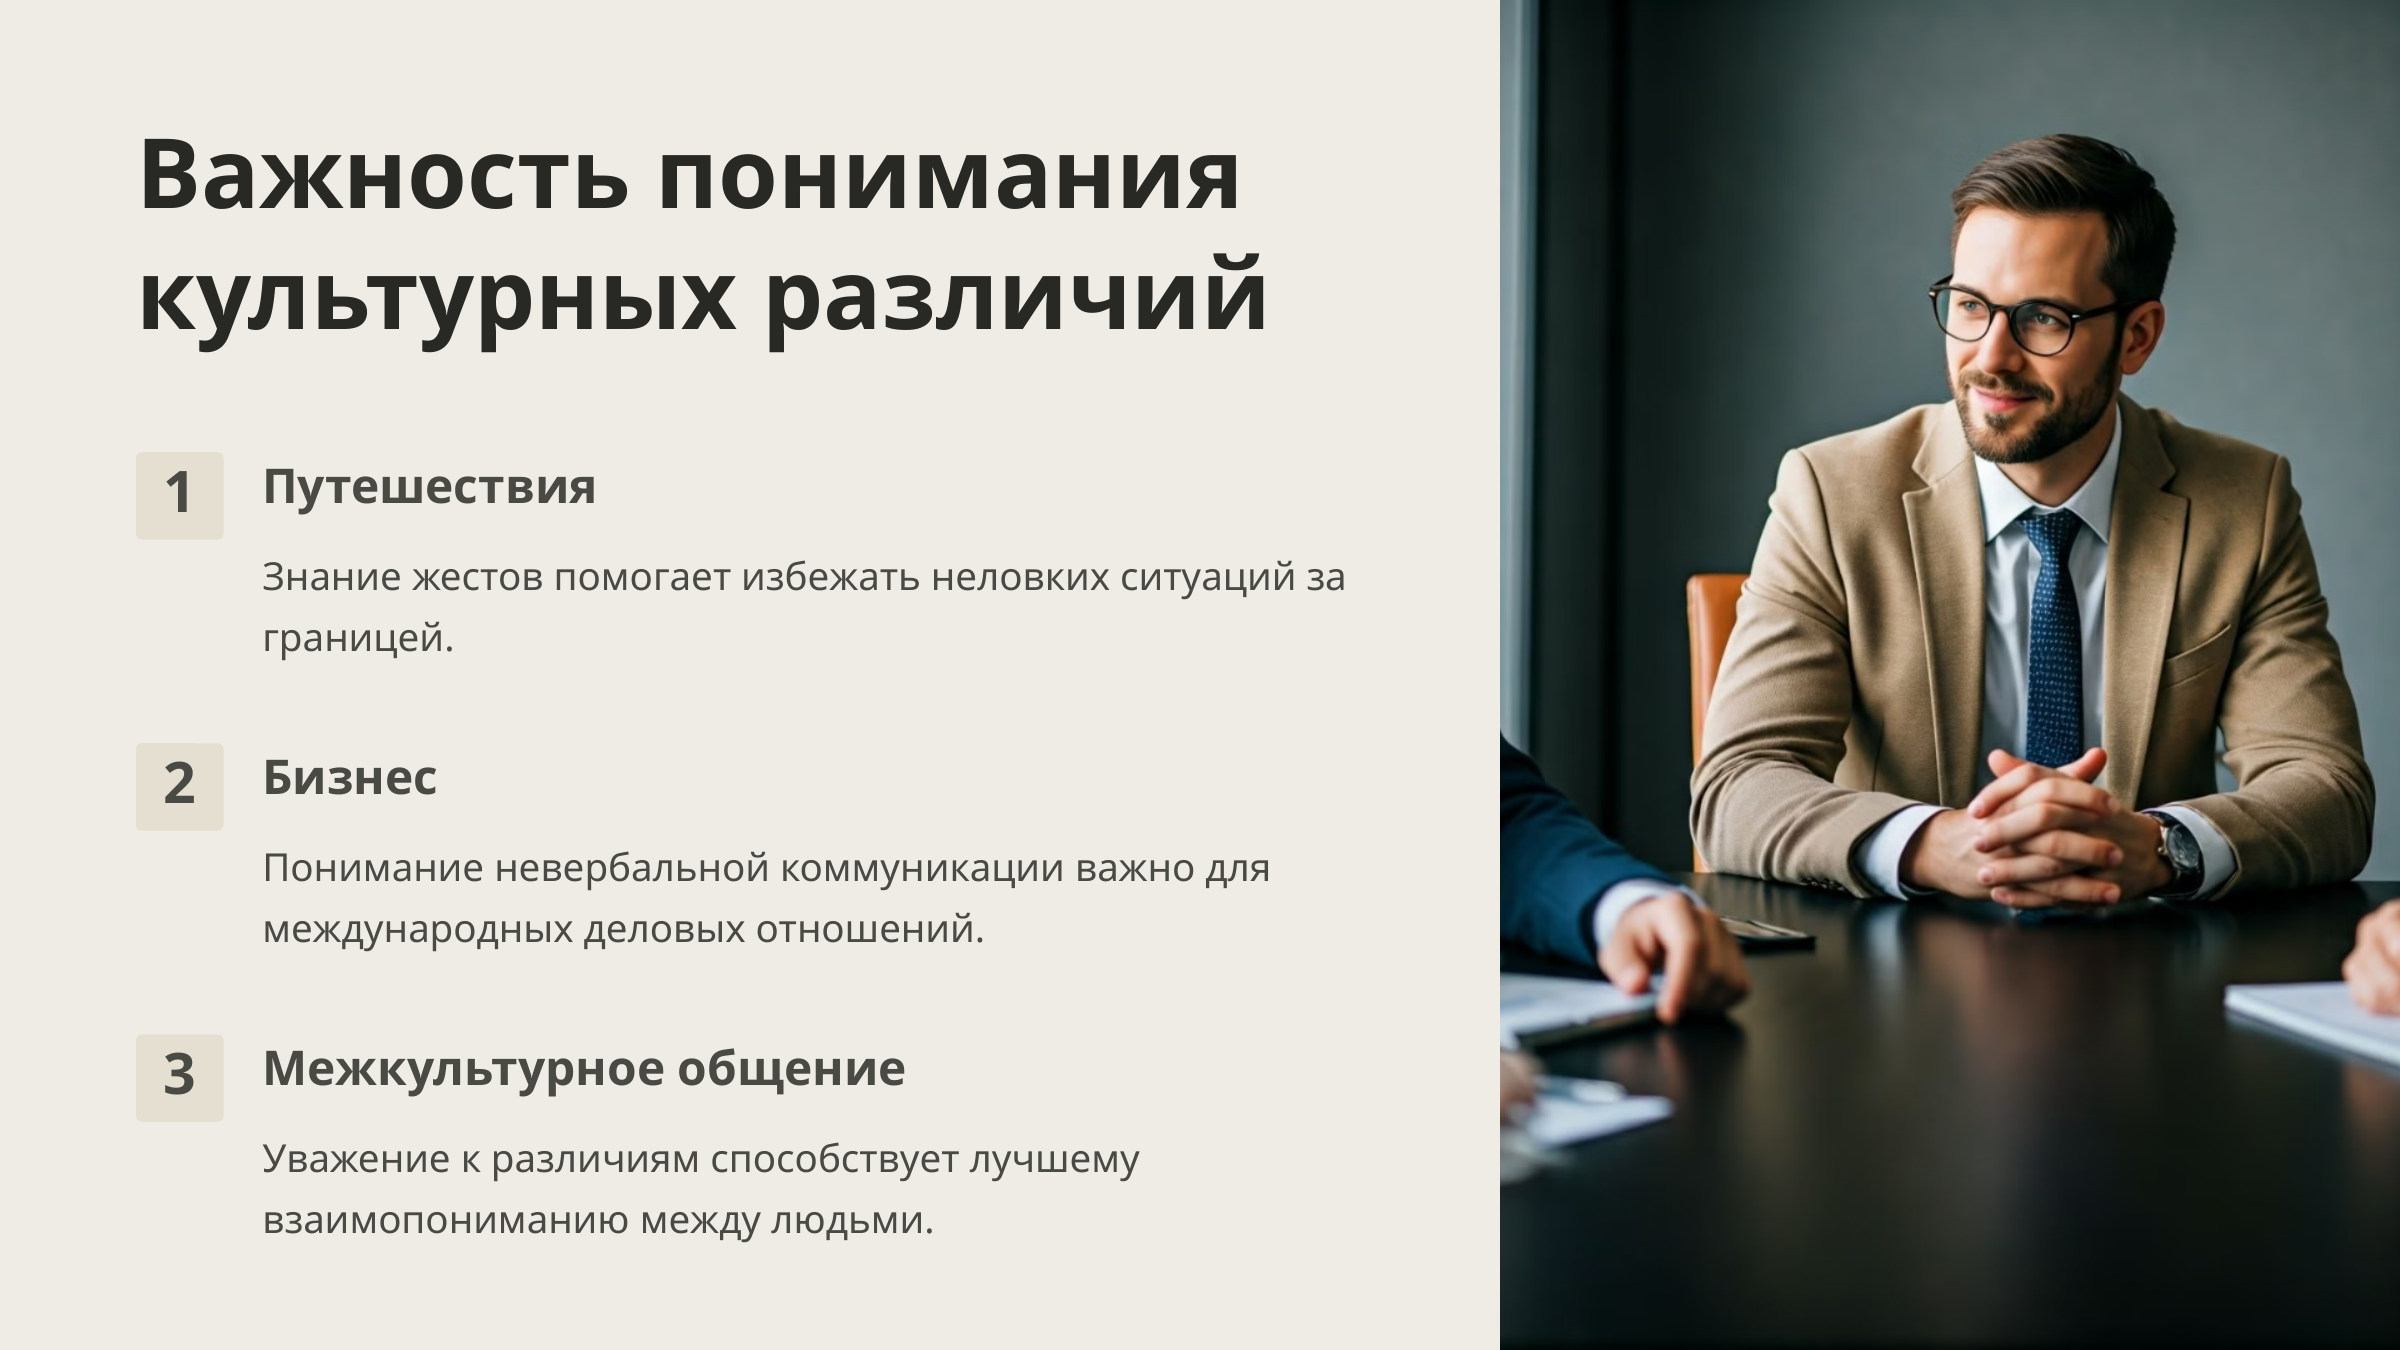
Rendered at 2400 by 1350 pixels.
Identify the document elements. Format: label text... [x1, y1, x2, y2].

text_box Межкультурное общение [262, 1034, 917, 1096]
text_box Знание жестов помогает избежать неловких ситуаций за границей. [262, 536, 1364, 661]
text_box [136, 1034, 224, 1122]
text_box [136, 452, 224, 540]
picture [1499, 0, 2400, 1350]
text_box Важность понимания культурных различий [136, 107, 1364, 351]
text_box 2 [162, 757, 197, 817]
text_box 3 [162, 1048, 197, 1108]
text_box Путешествия [262, 452, 749, 513]
text_box Бизнес [262, 743, 749, 804]
text_box Понимание невербальной коммуникации важно для международных деловых отношений. [262, 827, 1364, 952]
text_box 1 [162, 466, 197, 525]
text_box [136, 743, 224, 831]
text_box Уважение к различиям способствует лучшему взаимопониманию между людьми. [262, 1118, 1364, 1243]
